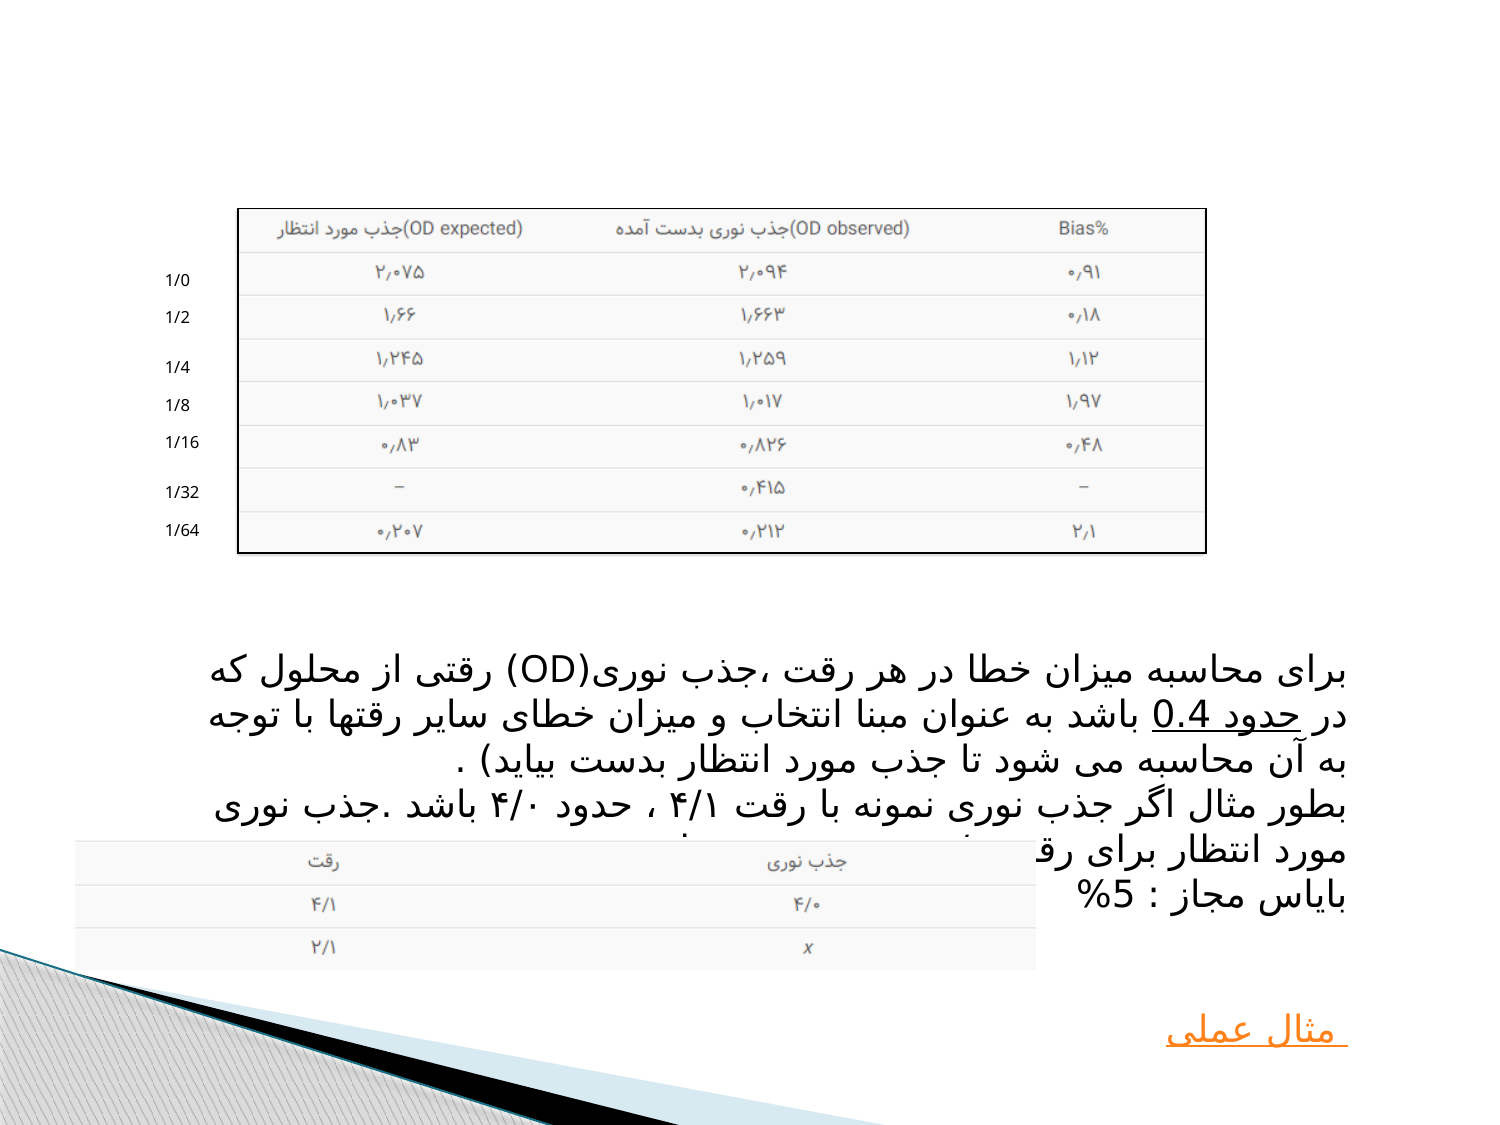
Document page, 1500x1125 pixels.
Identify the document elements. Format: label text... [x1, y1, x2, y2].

text_box 1/32 [149, 474, 206, 510]
picture [74, 837, 1036, 971]
text_box 1/0 [149, 262, 206, 298]
picture [212, 187, 1217, 569]
text_box 1/16 [149, 424, 206, 460]
text_box 1/4 [149, 349, 206, 385]
text_box 1/2 [149, 299, 206, 335]
text_box 1/8 [149, 387, 206, 423]
text_box برای محاسبه میزان خطا در هر رقت ،جذب نوری(OD) رقتی از محلول که در حدود 0.4 باشد به عنوان مبنا انتخاب و میزان خطای سایر رقتها با توجه به آن محاسبه می شود تا جذب مورد انتظار بدست بیاید) . بطور مثال اگر جذب نوری نمونه با رقت ۴/۱ ، حدود ۴/۰ باشد .جذب نوری مورد انتظار برای رقت ۲/۱ بصورت زیر محاسبه می شود بایاس مجاز : 5% مثال عملی [162, 637, 1363, 1058]
text_box 1/64 [149, 512, 206, 548]
